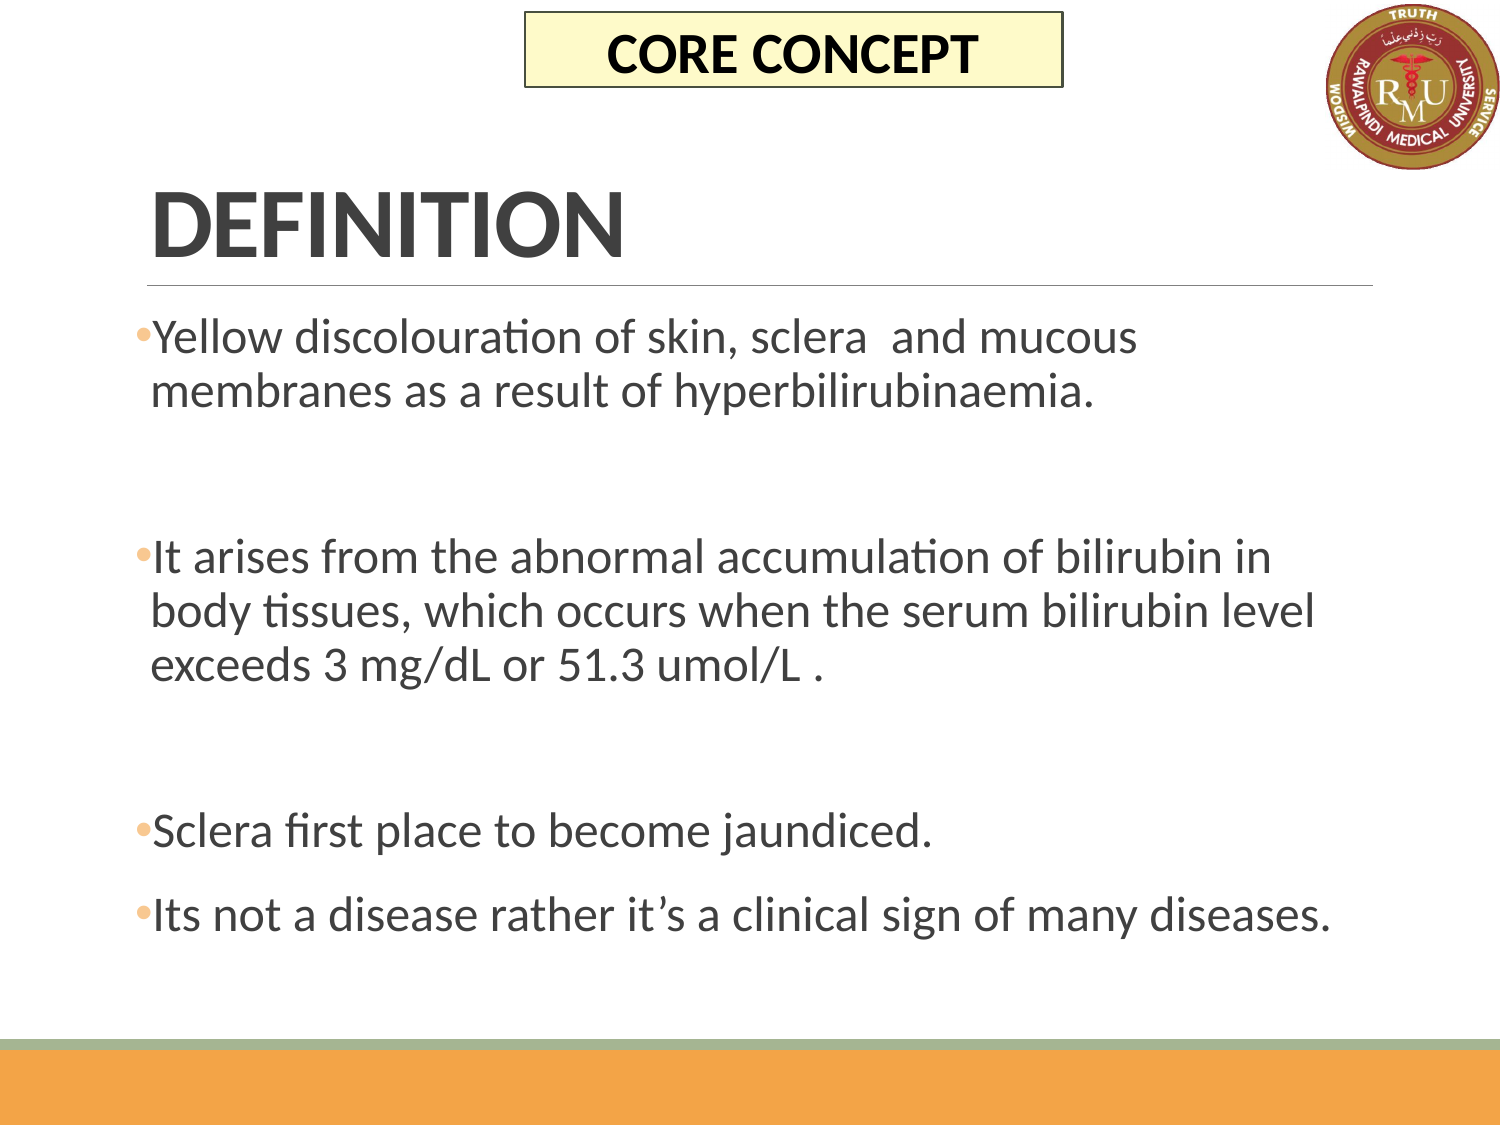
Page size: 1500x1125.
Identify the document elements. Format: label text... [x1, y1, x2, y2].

list Yellow discolouration of skin, sclera and mucous membranes as a result of hyperbilirubinaemia. It arises from the abnormal accumulation of bilirubin in body tissues, which occurs when the serum bilirubin level exceeds 3 mg/dL or 51.3 umol/L . Sclera first place to become jaundiced. Its not a disease rather it’s a clinical sign of many diseases. [135, 302, 1373, 963]
picture [1324, 3, 1500, 171]
title DEFINITION [135, 47, 1373, 285]
text_box CORE CONCEPT [524, 11, 1064, 88]
